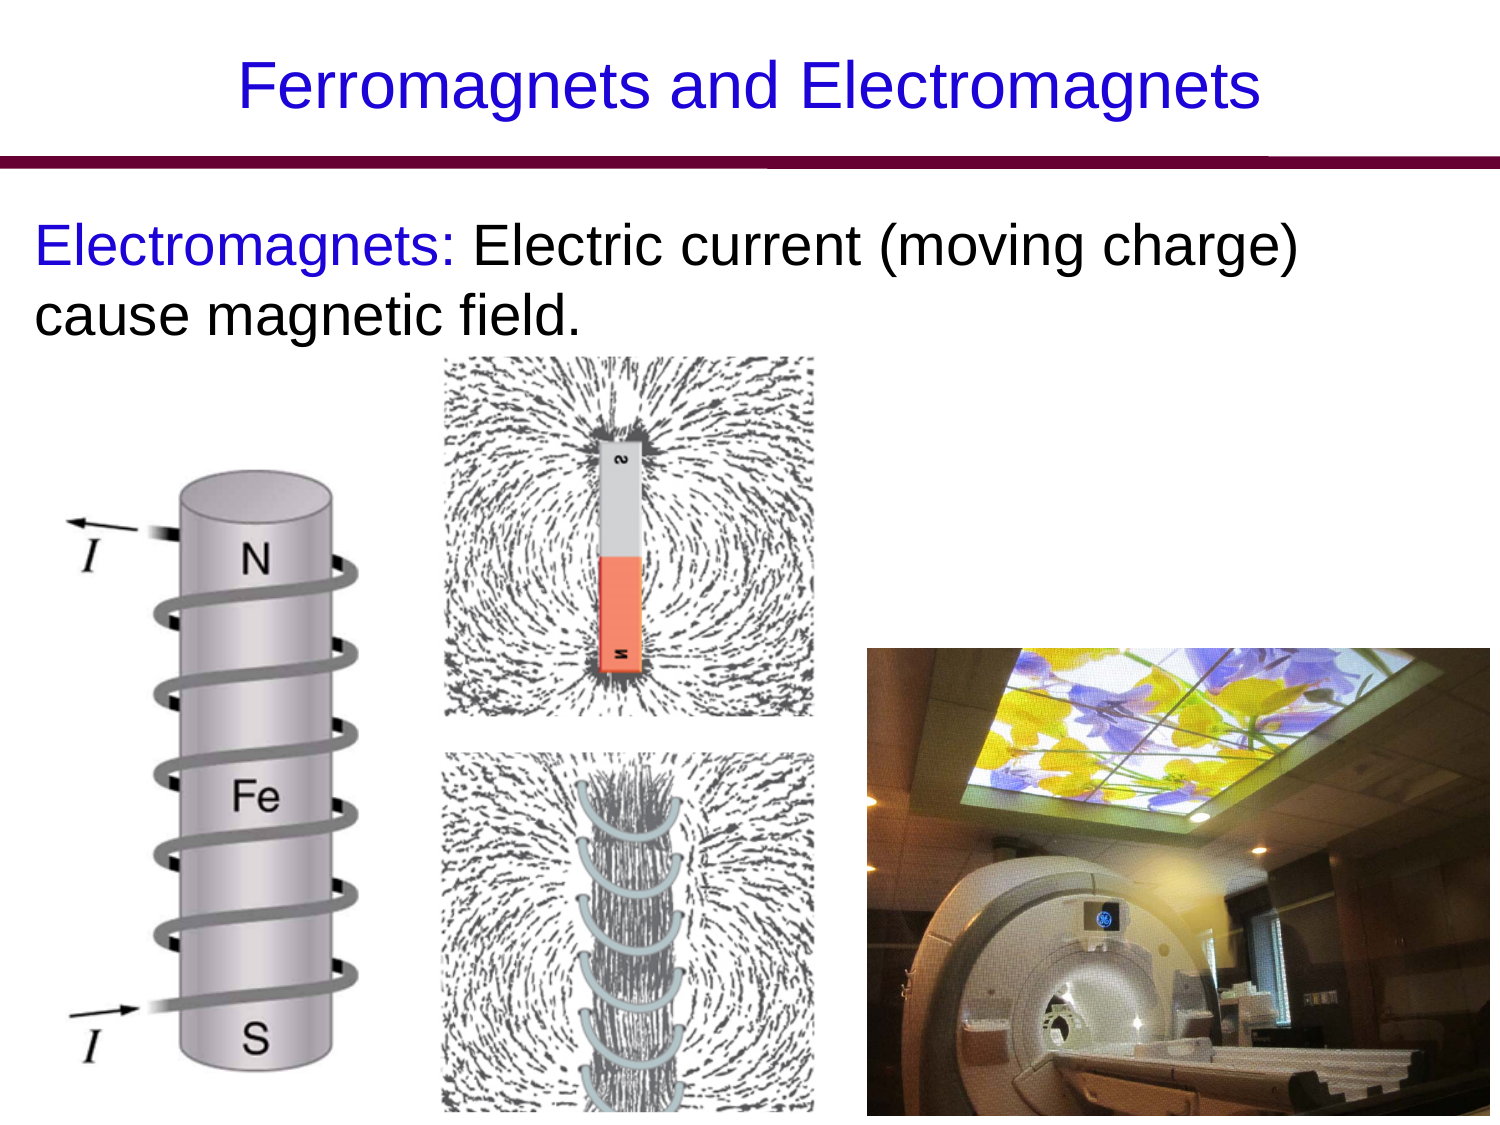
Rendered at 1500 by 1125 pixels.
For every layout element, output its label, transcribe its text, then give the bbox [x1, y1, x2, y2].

title Ferromagnets and Electromagnets [55, 18, 1445, 130]
text_box Electromagnets: Electric current (moving charge) cause magnetic field. [19, 199, 1445, 355]
picture [866, 648, 1490, 1116]
picture [55, 467, 371, 1081]
picture [438, 353, 821, 1116]
